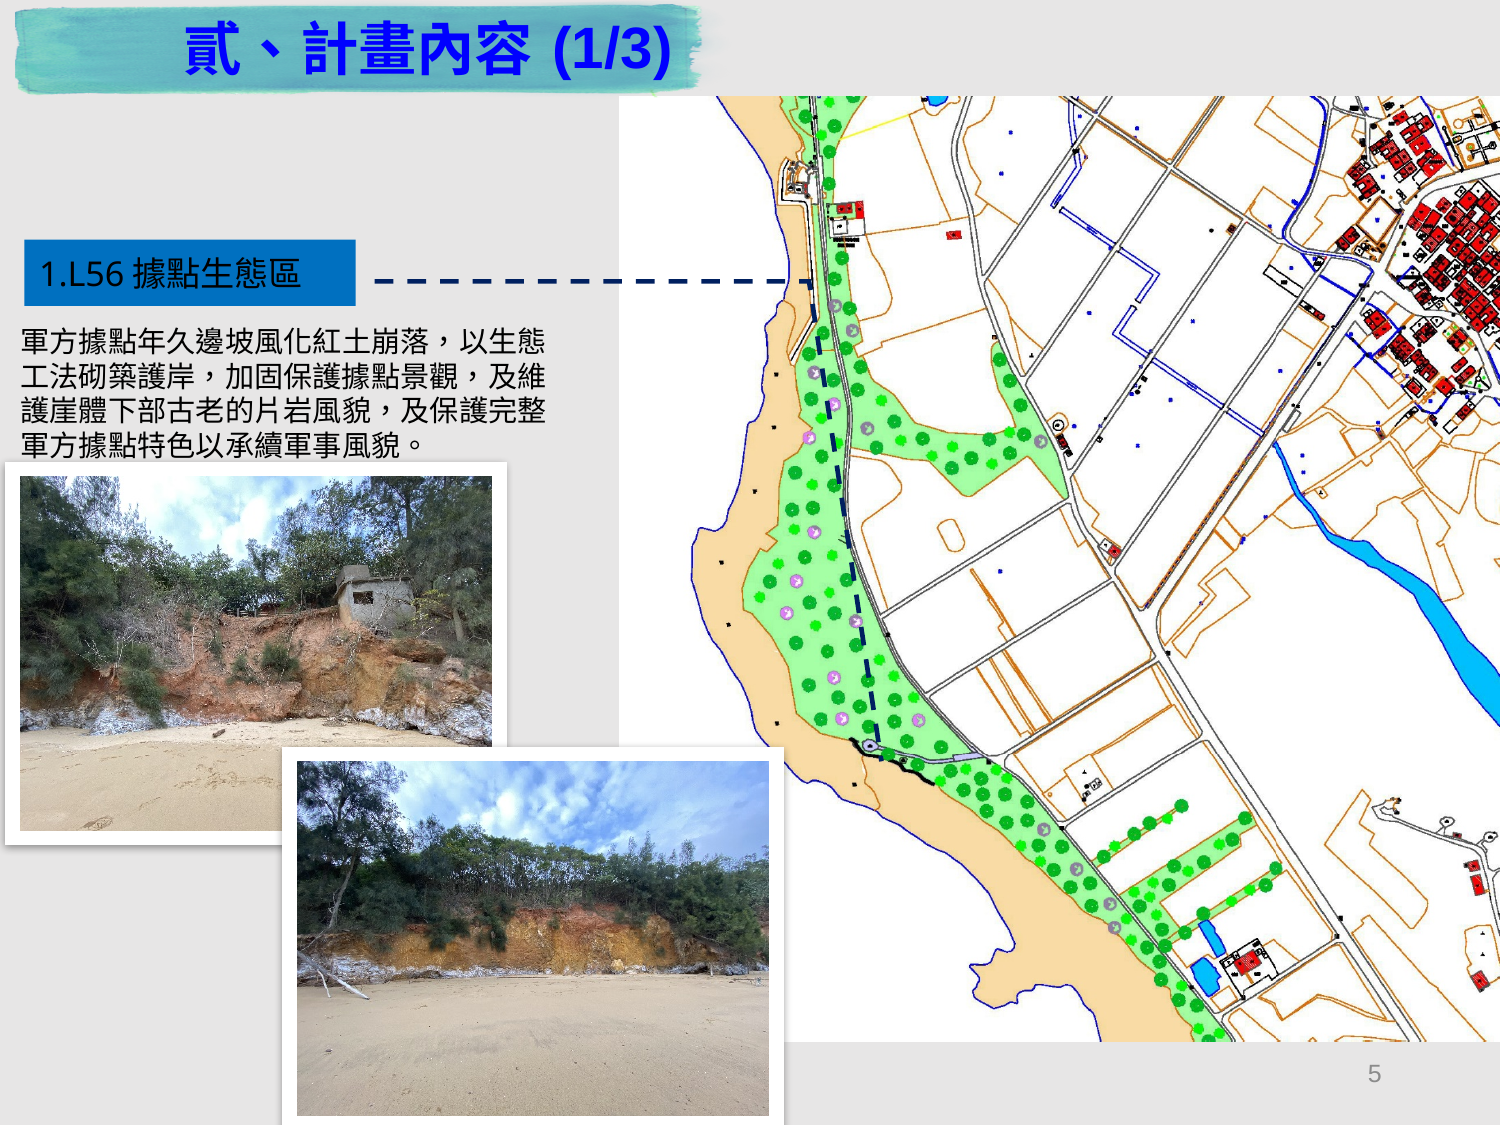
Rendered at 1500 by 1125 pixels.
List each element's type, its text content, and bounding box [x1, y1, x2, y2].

text_box 1.L56據點生態區 [23, 239, 357, 307]
text_box 軍方據點年久邊坡風化紅土崩落，以生態工法砌築護岸，加固保護據點景觀，及維護崖體下部古老的片岩風貌，及保護完整軍方據點特色以承續軍事風貌。 [5, 315, 573, 471]
slide_number 5 [1059, 1042, 1397, 1103]
picture [14, 0, 1500, 1116]
text_box [374, 280, 619, 513]
